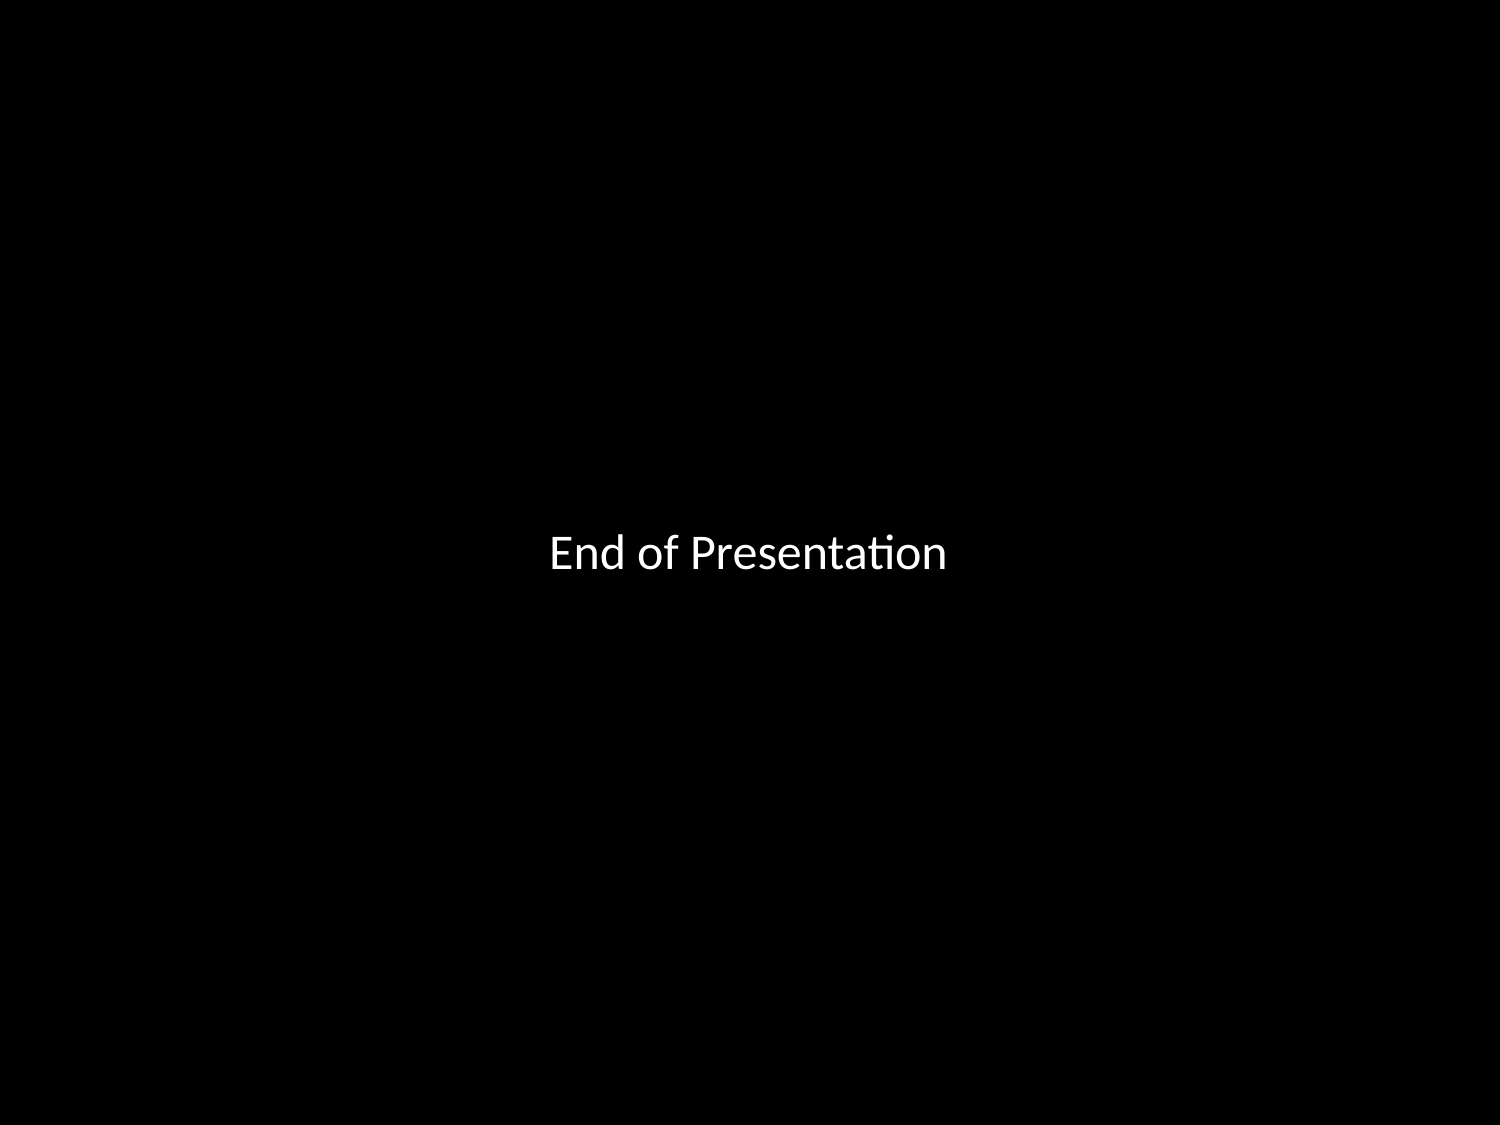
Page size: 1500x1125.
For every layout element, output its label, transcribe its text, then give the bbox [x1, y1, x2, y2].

text_box End of Presentation [534, 512, 963, 588]
